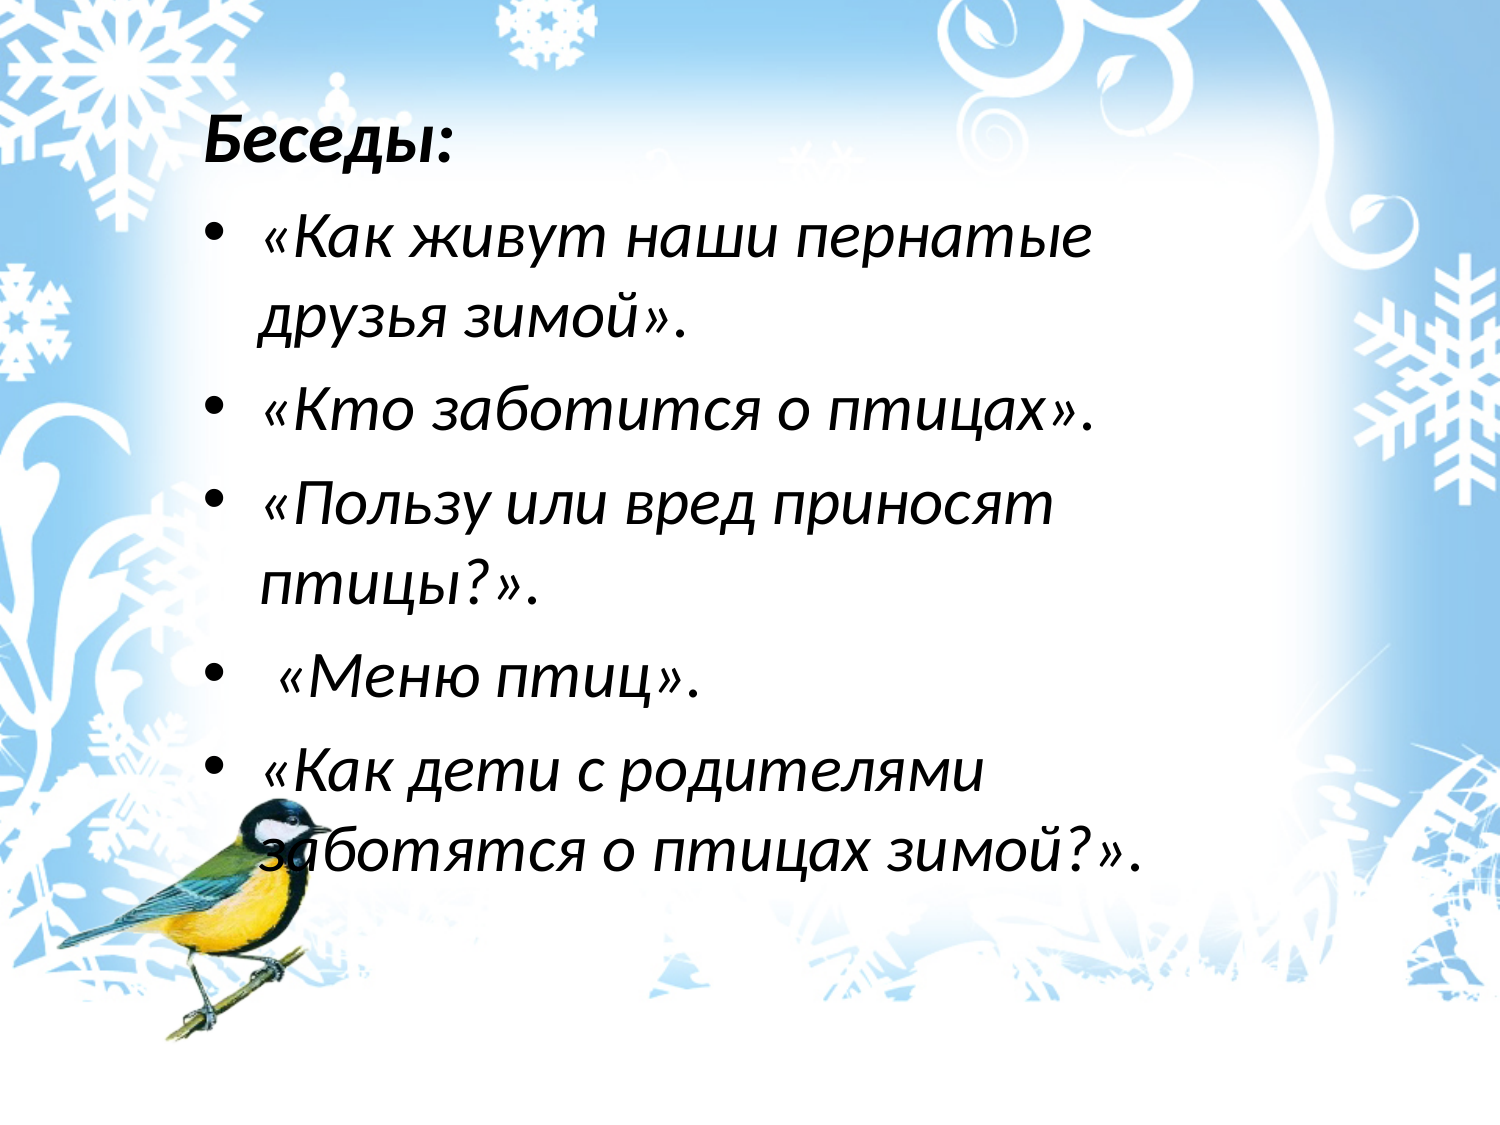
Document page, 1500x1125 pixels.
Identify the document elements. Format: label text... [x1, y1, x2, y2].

picture [0, 0, 1500, 1046]
list Беседы: «Как живут наши пернатые друзья зимой». «Кто заботится о птицах». «Пользу или вред приносят птицы?». «Меню птиц». «Как дети с родителями заботятся о птицах зимой?». [187, 82, 1313, 930]
